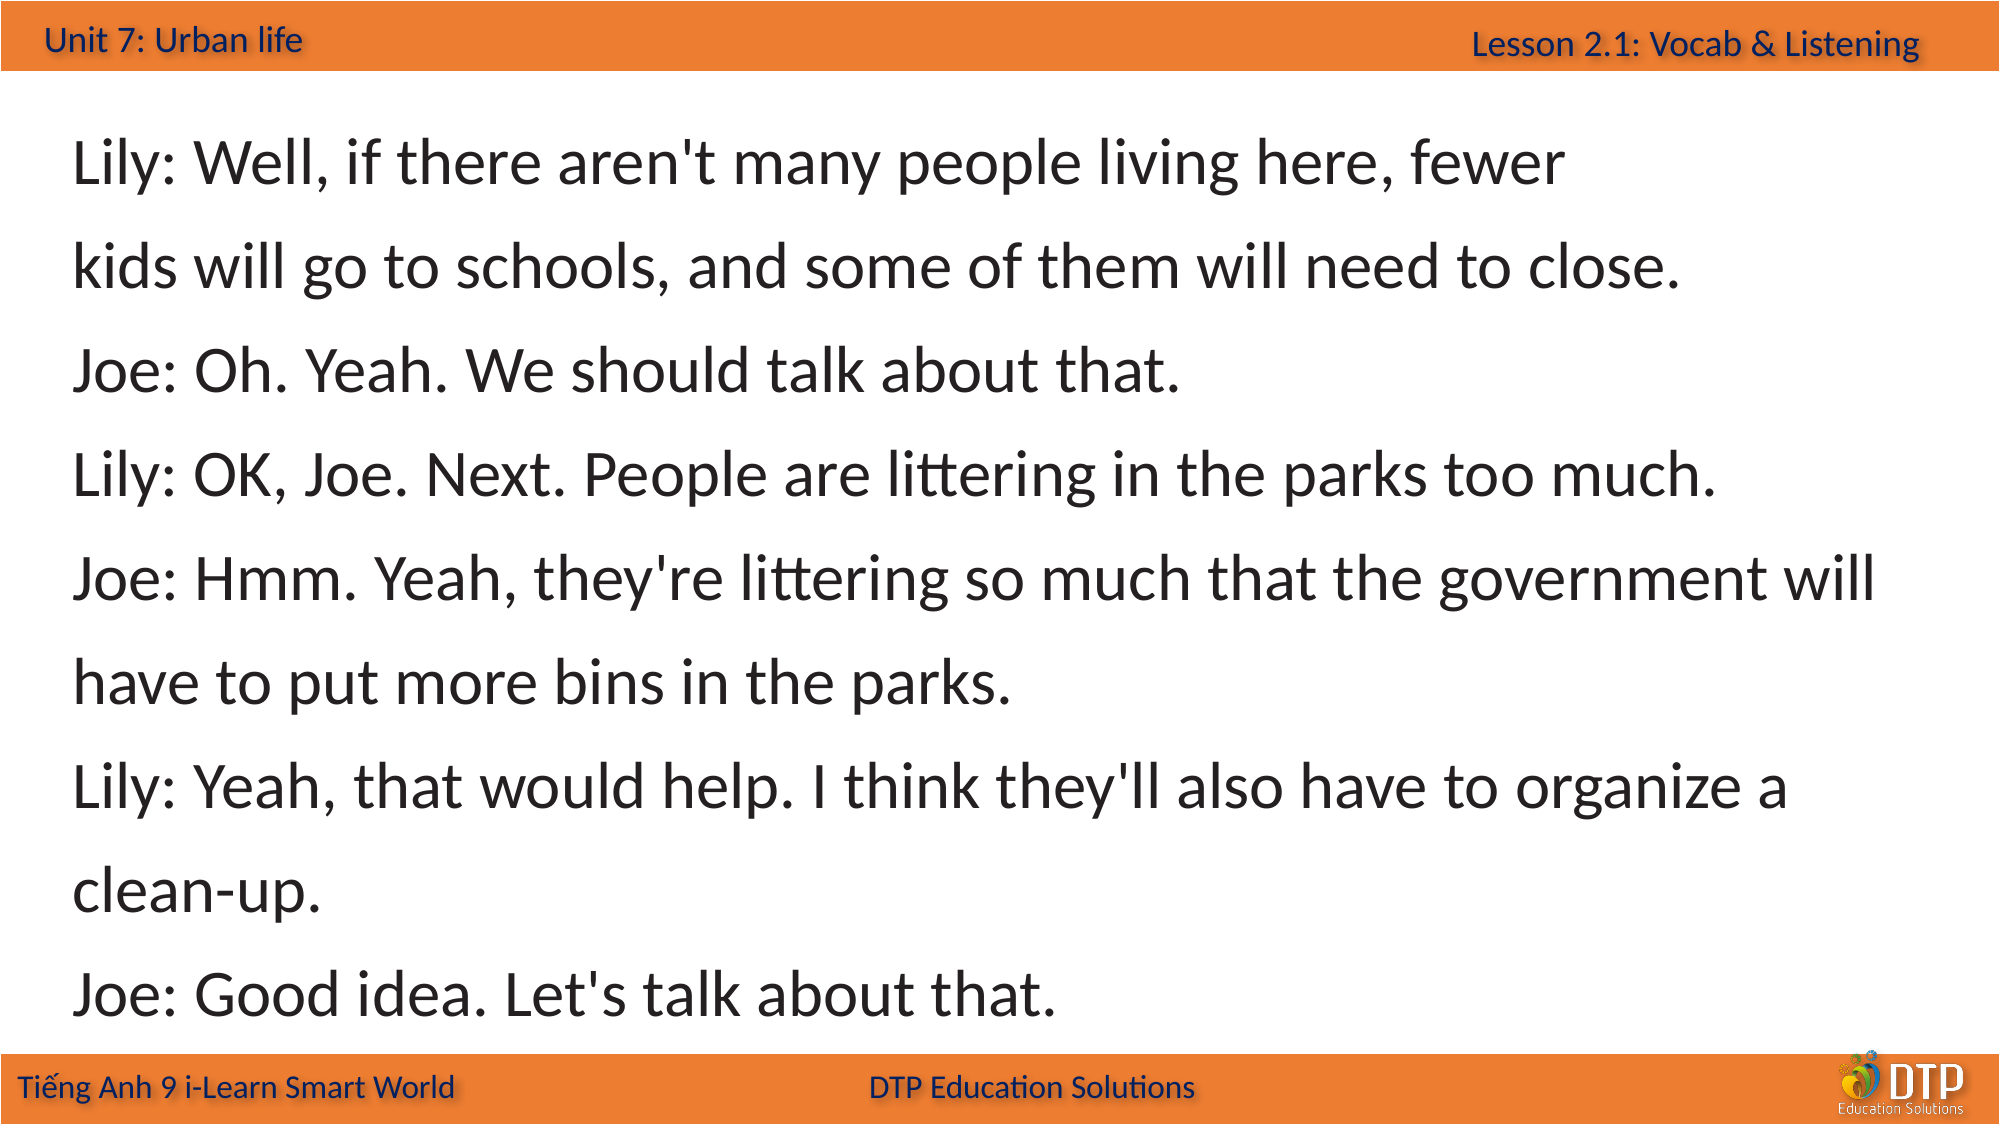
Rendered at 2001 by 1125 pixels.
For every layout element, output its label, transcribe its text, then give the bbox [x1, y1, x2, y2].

text_box Lily: Well, if there aren't many people living here, fewer kids will go to schools, and some of them will need to close. Joe: Oh. Yeah. We should talk about that. Lily: OK, Joe. Next. People are littering in the parks too much. Joe: Hmm. Yeah, they're littering so much that the government will have to put more bins in the parks. Lily: Yeah, that would help. I think they'll also have to organize a clean-up. Joe: Good idea. Let's talk about that. [57, 86, 1943, 1037]
picture [1839, 1050, 1963, 1114]
